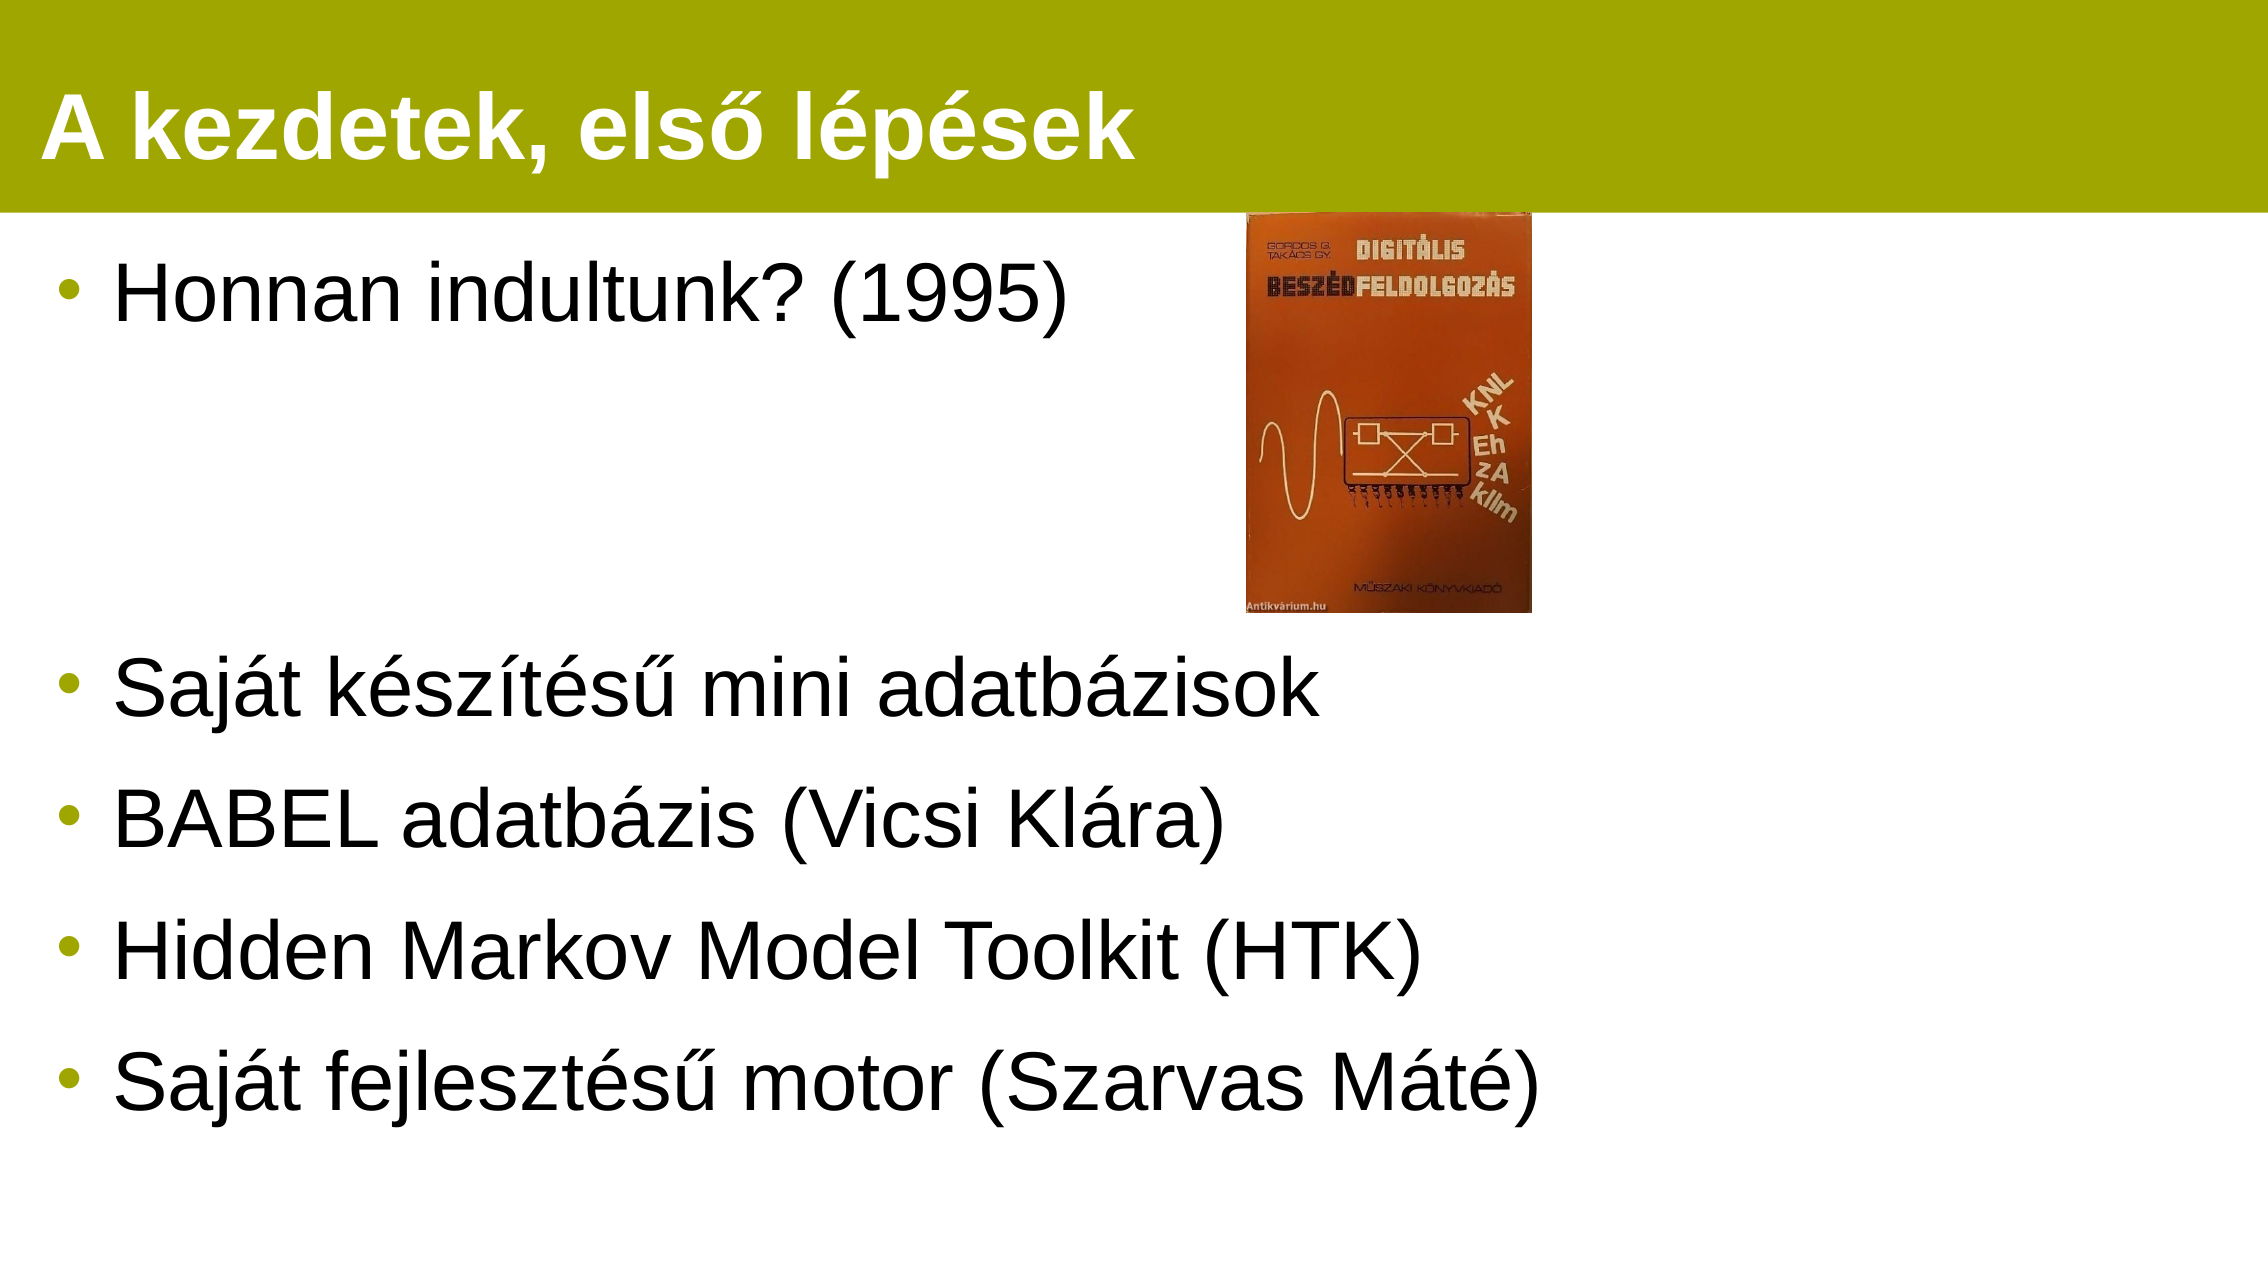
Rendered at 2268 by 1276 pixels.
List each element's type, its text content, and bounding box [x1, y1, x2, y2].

title A kezdetek, első lépések [16, 43, 2011, 217]
list Honnan indultunk? (1995) Saját készítésű mini adatbázisok BABEL adatbázis (Vicsi Klára) Hidden Markov Model Toolkit (HTK) Saját fejlesztésű motor (Szarvas Máté) [33, 226, 2235, 1152]
picture [1246, 212, 1532, 614]
